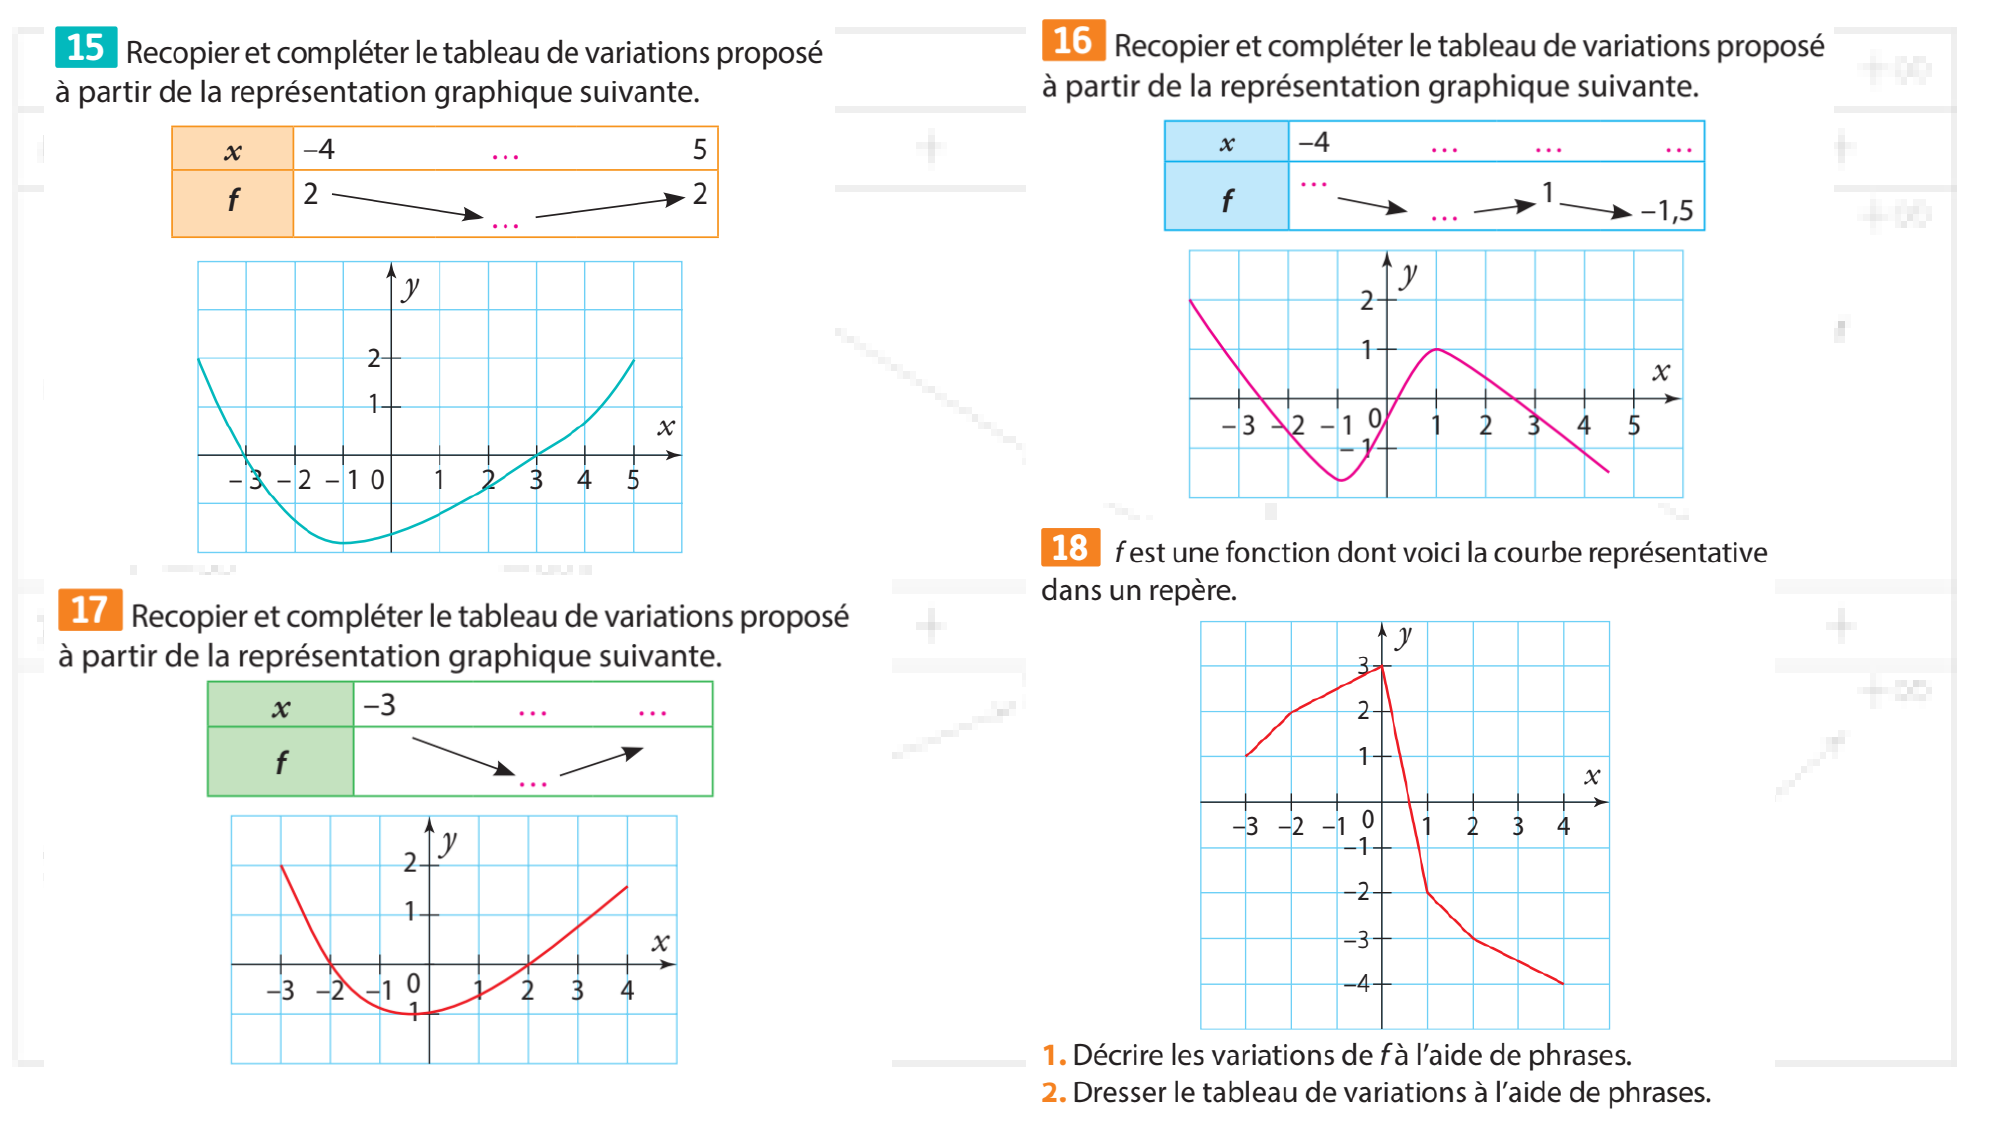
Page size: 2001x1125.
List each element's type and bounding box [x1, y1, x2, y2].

picture [44, 575, 892, 1079]
picture [1026, 520, 1775, 1111]
picture [1026, 13, 1834, 504]
picture [44, 13, 835, 565]
